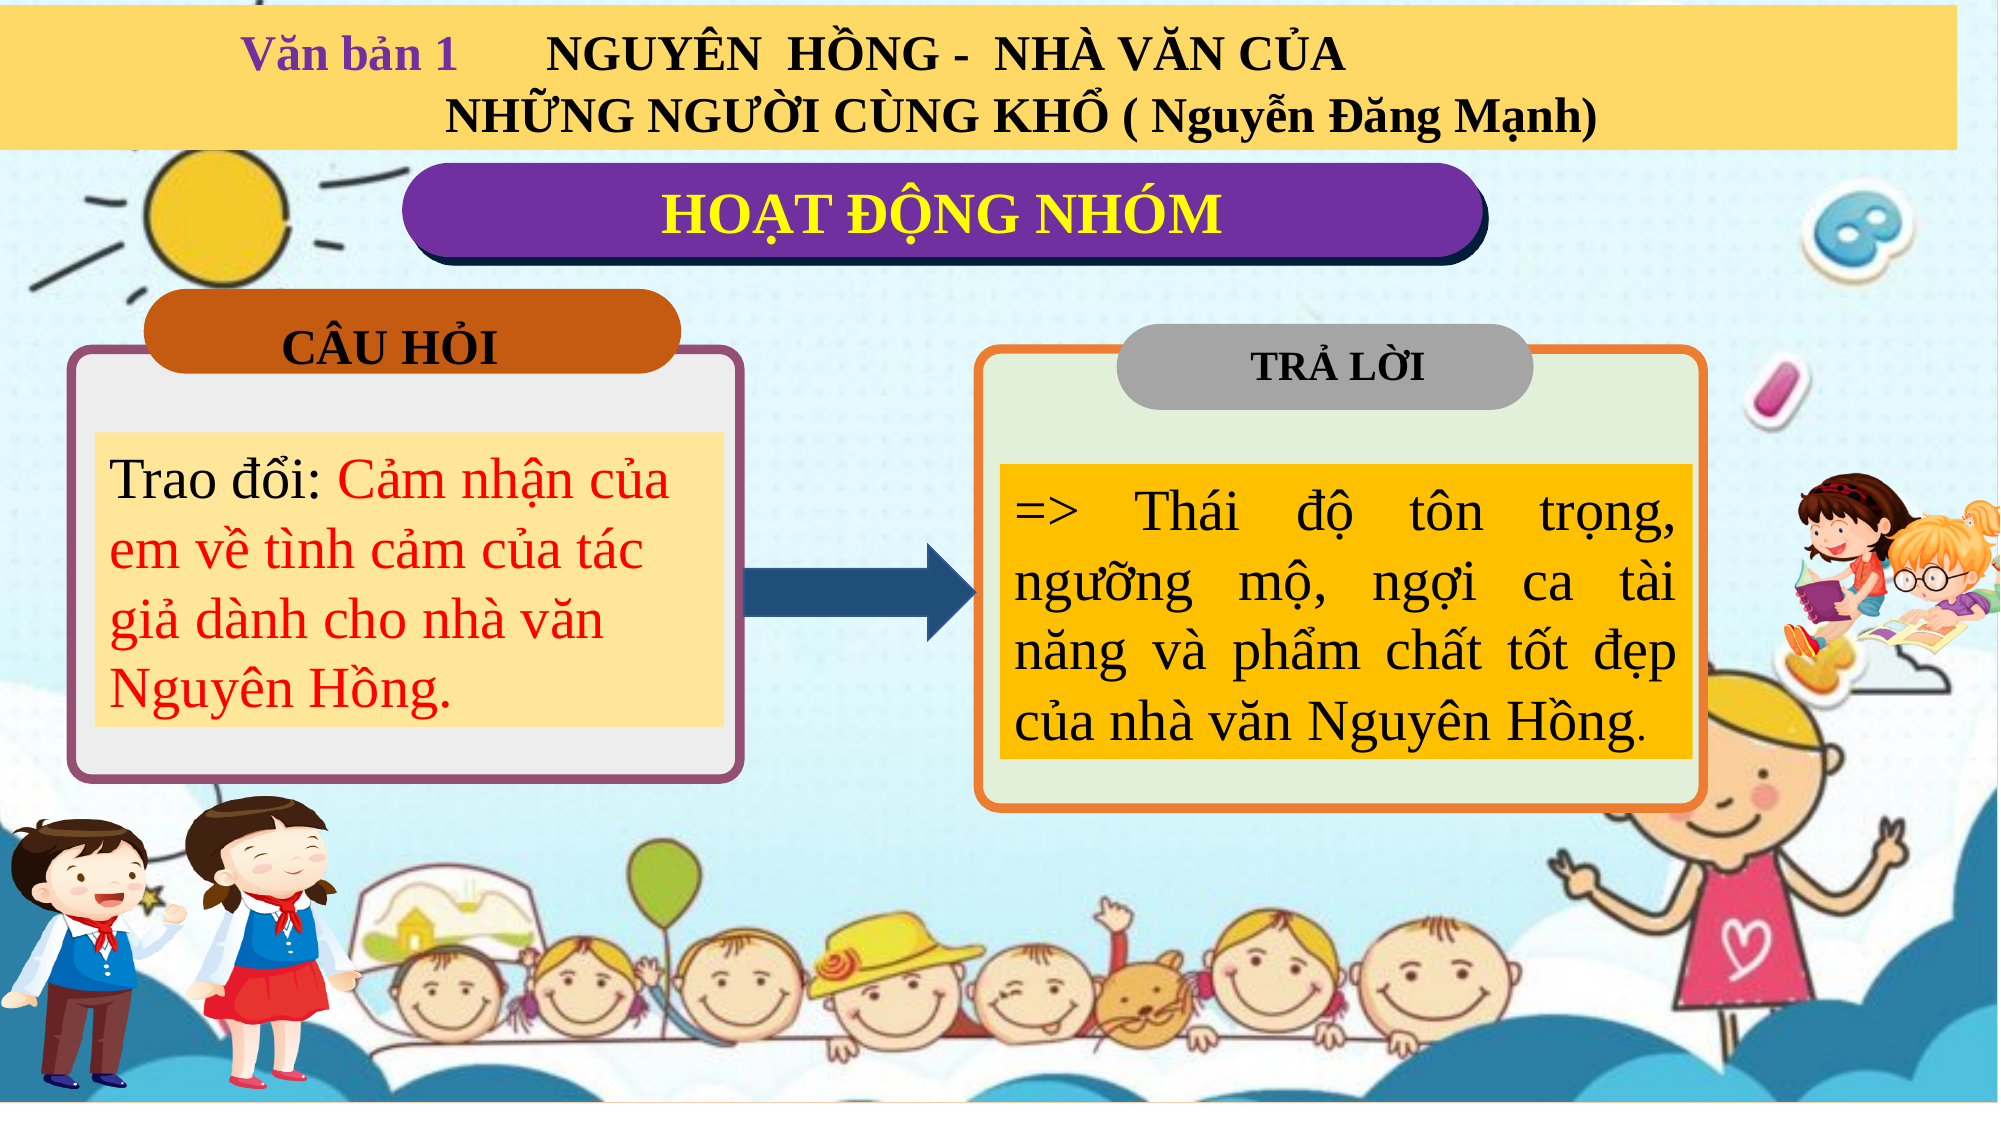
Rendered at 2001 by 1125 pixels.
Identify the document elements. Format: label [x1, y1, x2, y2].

picture [0, 0, 2000, 1103]
text_box [71, 288, 740, 780]
